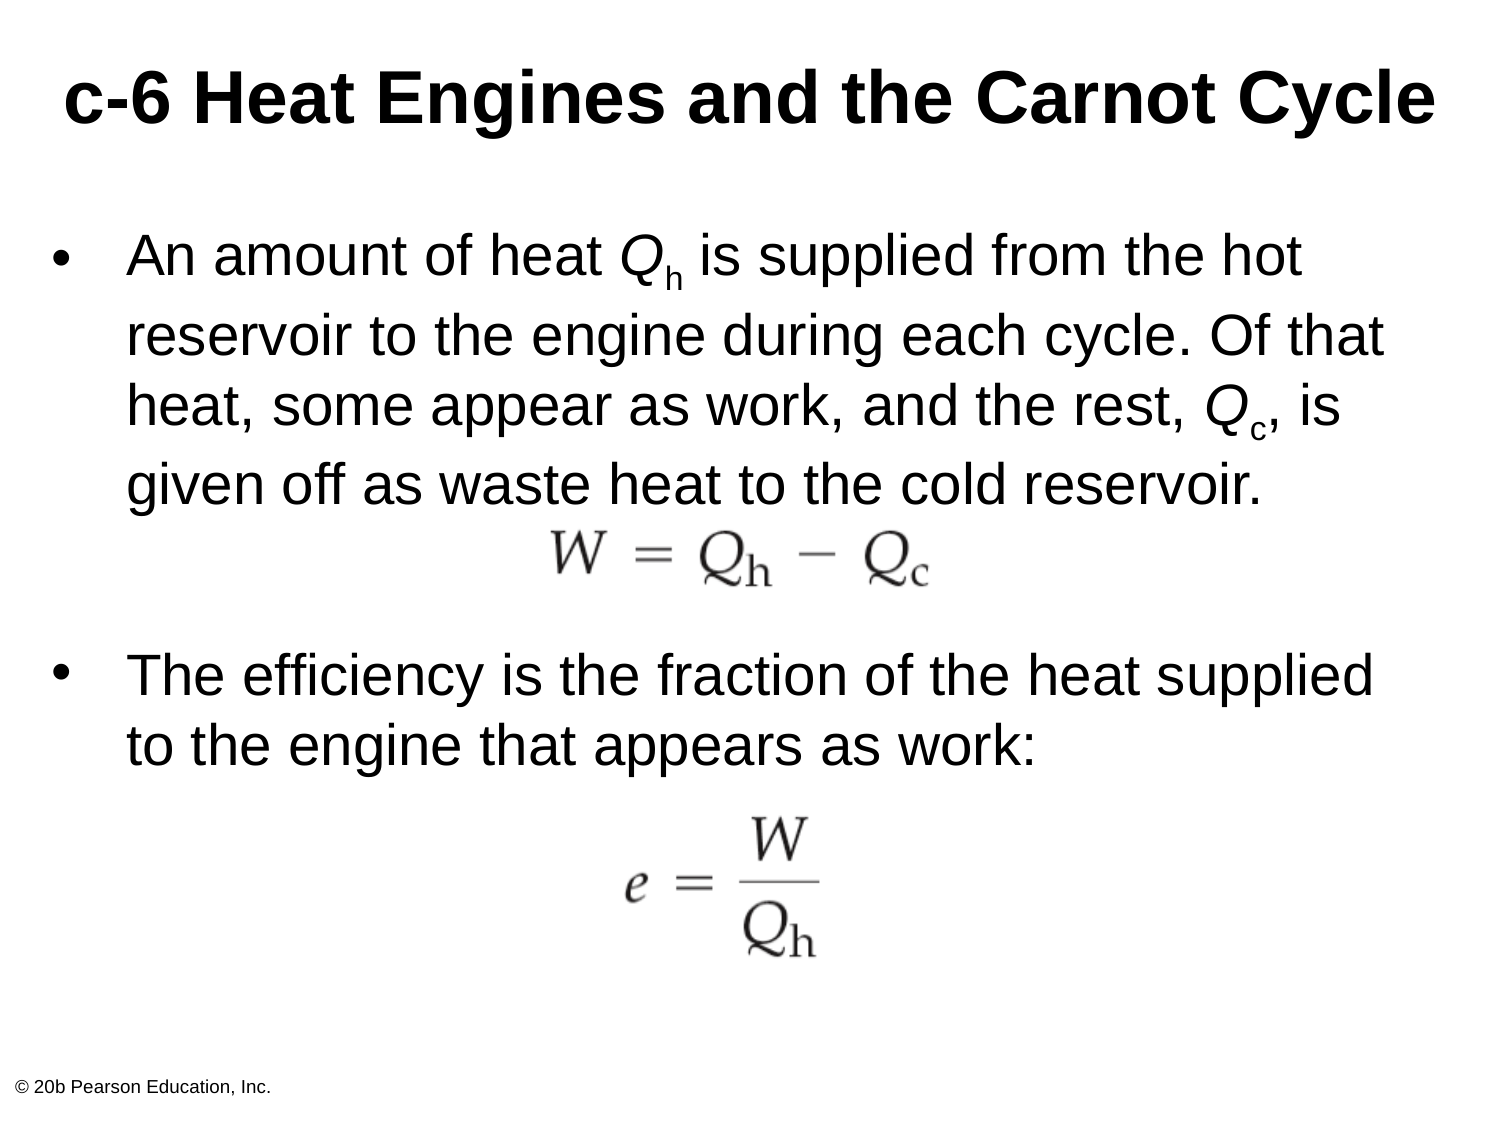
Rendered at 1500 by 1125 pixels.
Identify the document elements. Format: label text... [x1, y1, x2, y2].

picture [612, 786, 849, 1007]
list An amount of heat Qh is supplied from the hot reservoir to the engine during each cycle. Of that heat, some appear as work, and the rest, Qc, is given off as waste heat to the cold reservoir. The efficiency is the fraction of the heat supplied to the engine that appears as work: [36, 209, 1425, 1005]
footer © 20b Pearson Education, Inc. [0, 1046, 475, 1125]
picture [536, 520, 947, 599]
title c-6 Heat Engines and the Carnot Cycle [13, 0, 1488, 188]
